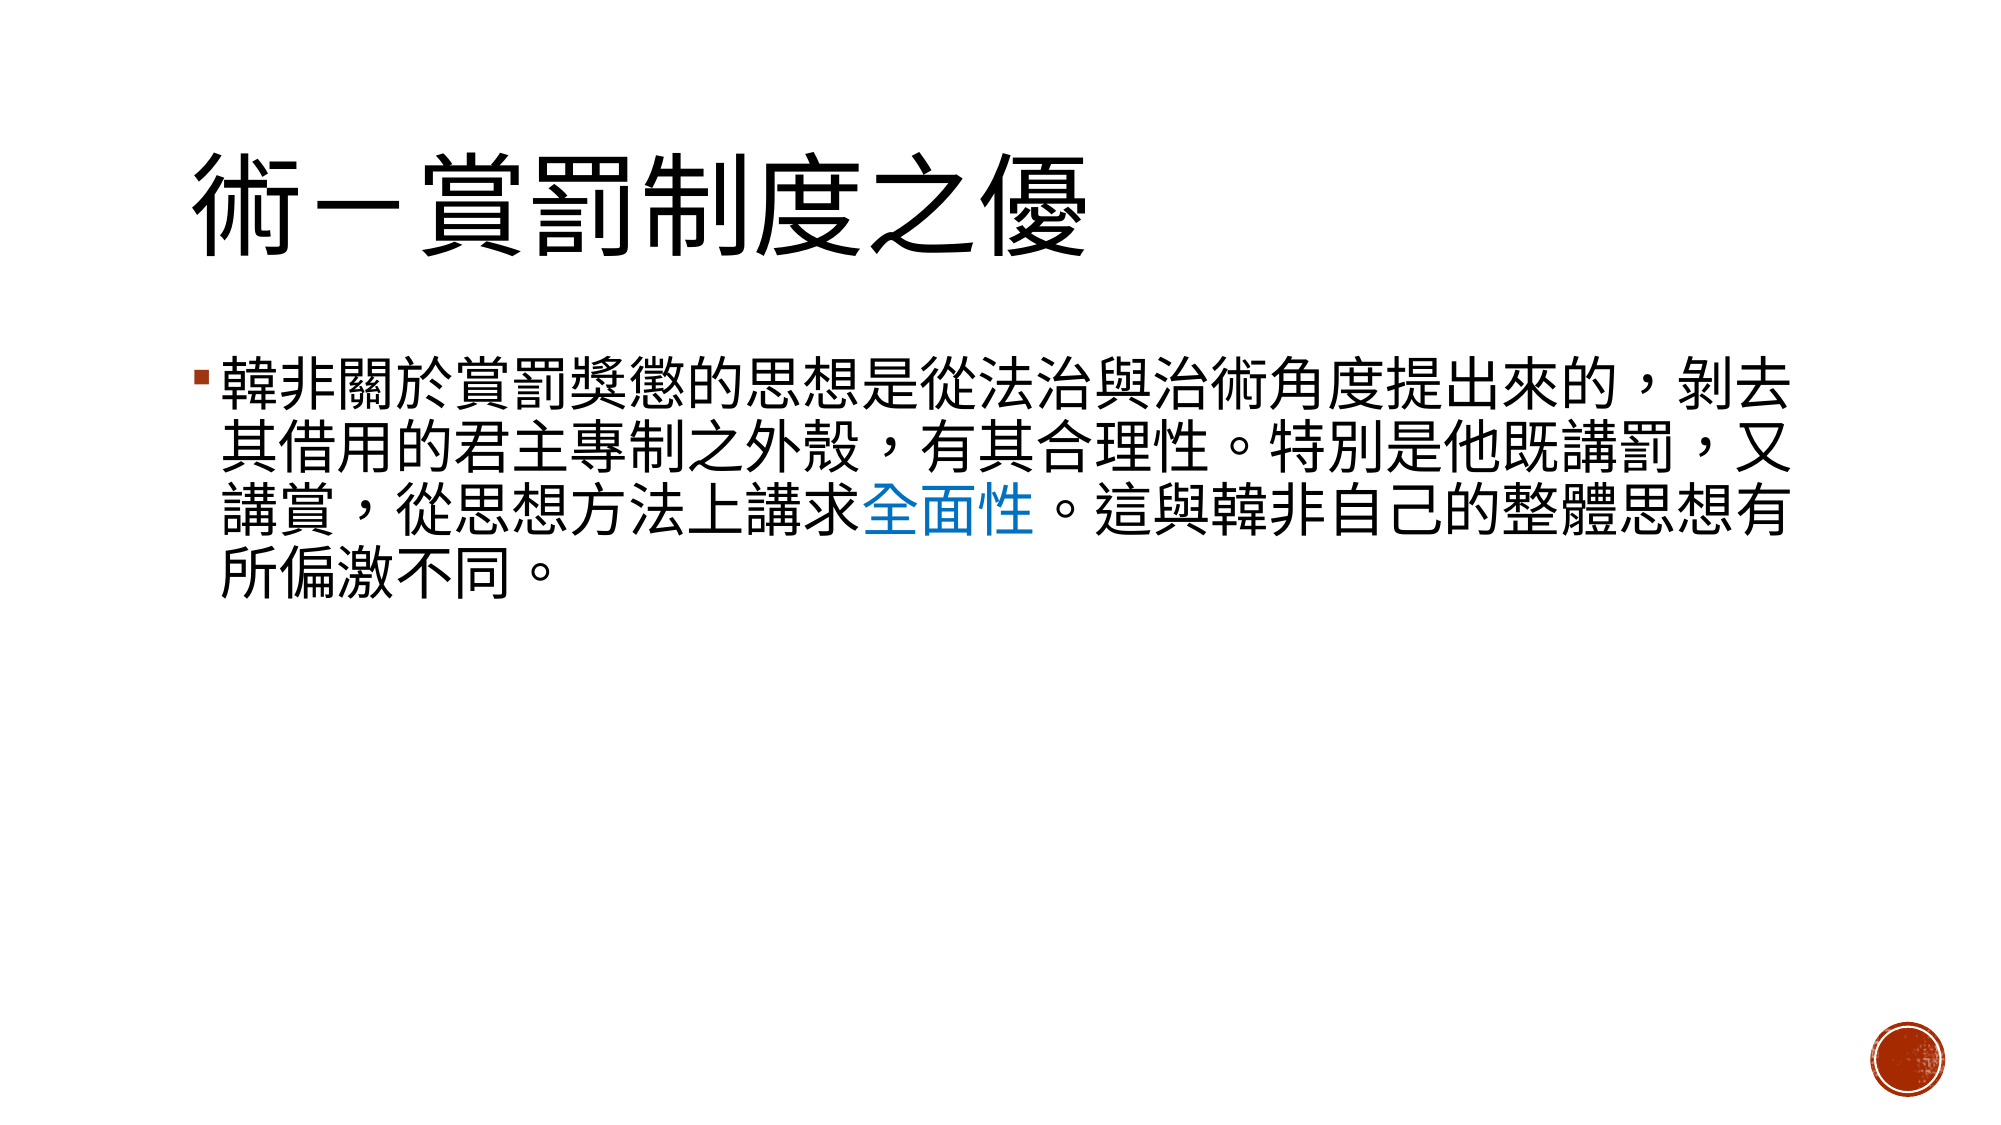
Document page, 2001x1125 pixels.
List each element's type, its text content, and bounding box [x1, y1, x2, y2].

list 韓非關於賞罰獎懲的思想是從法治與治術角度提出來的，剝去其借用的君主專制之外殼，有其合理性。特別是他既講罰，又講賞，從思想方法上講求全面性。這與韓非自己的整體思想有所偏激不同。 [175, 348, 1826, 1013]
title 術－賞罰制度之優 [175, 79, 1826, 344]
